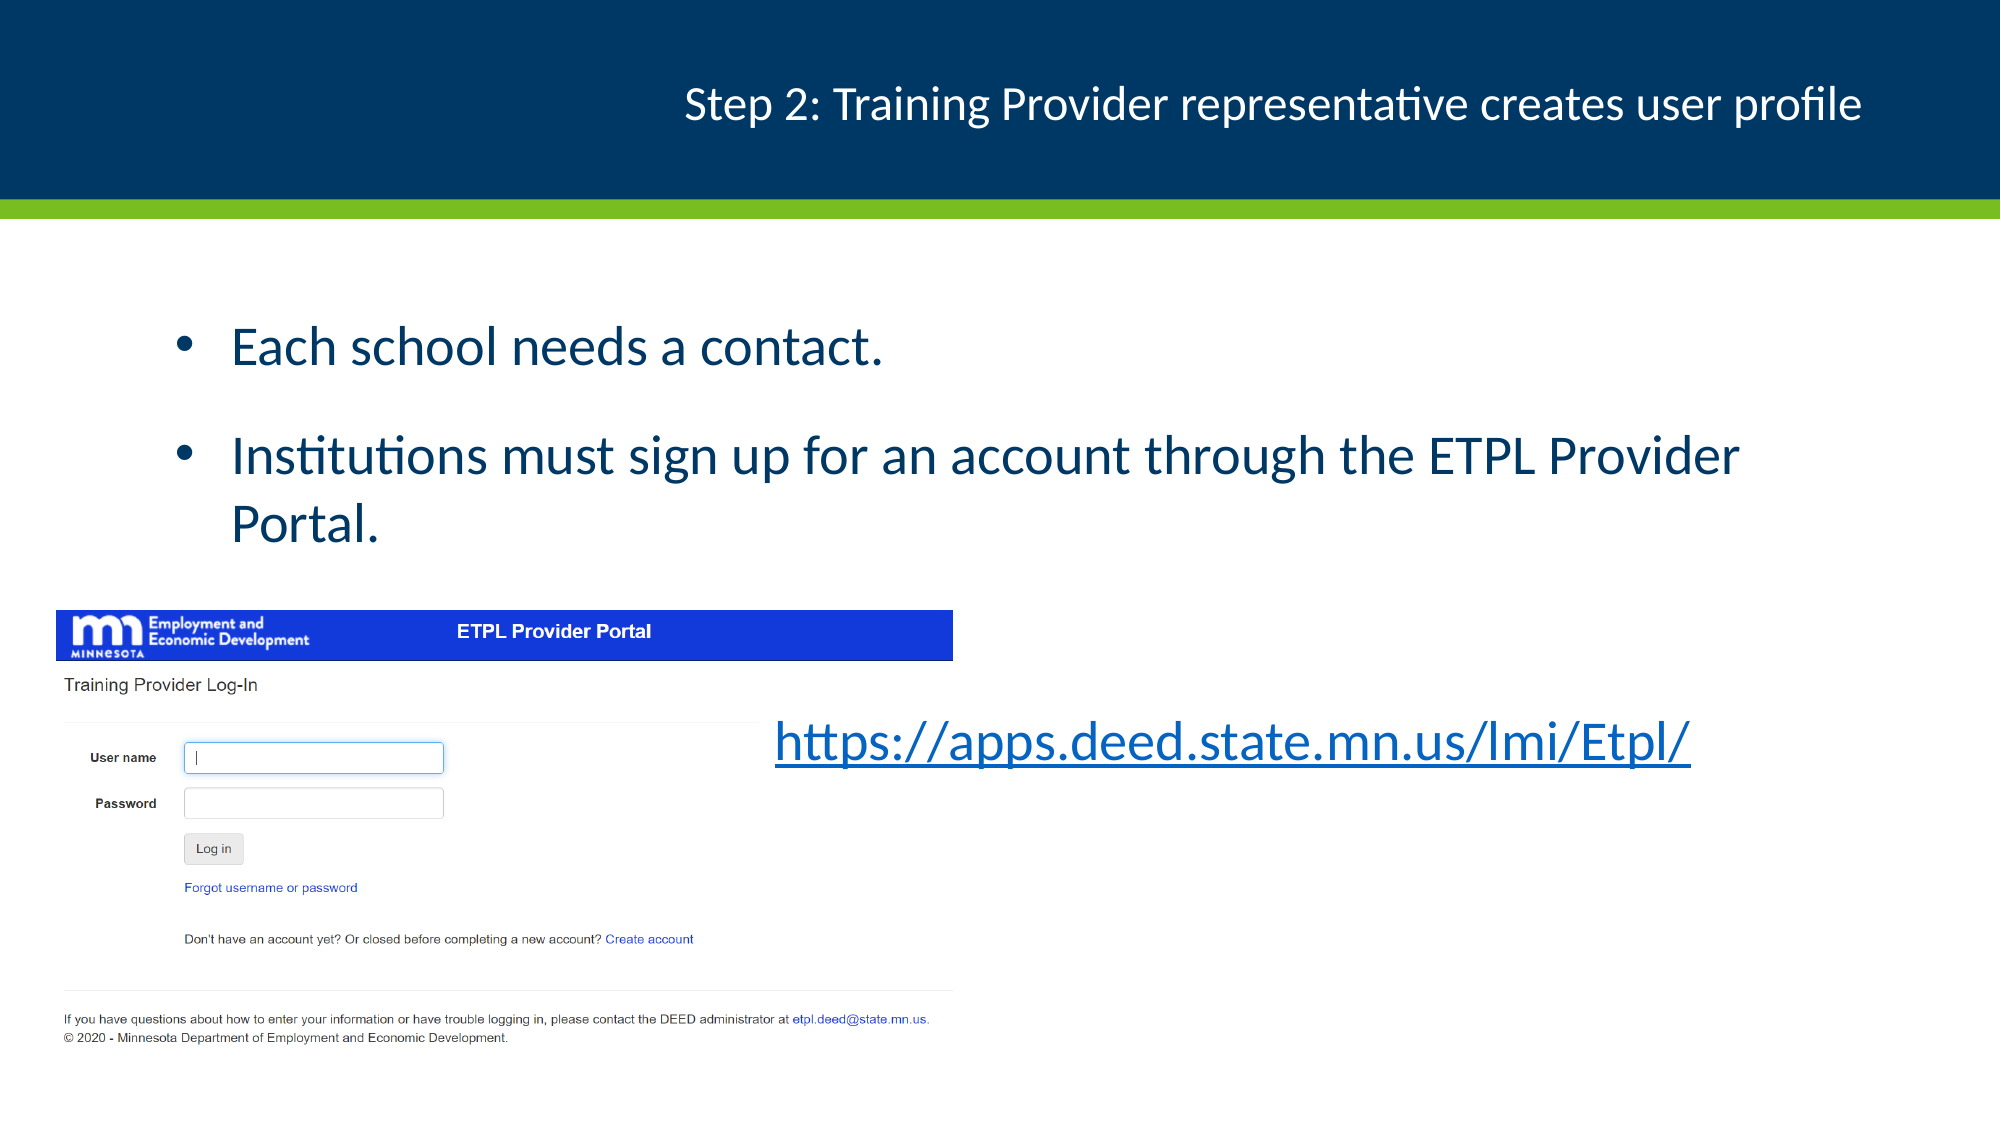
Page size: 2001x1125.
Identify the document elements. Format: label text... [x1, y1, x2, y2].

title Step 2: Training Provider representative creates user profile [152, 69, 1878, 192]
list Each school needs a contact. Institutions must sign up for an account through the ETPL Provider Portal. https://apps.deed.state.mn.us/lmi/Etpl/ [137, 219, 1863, 1014]
picture [56, 610, 953, 1058]
